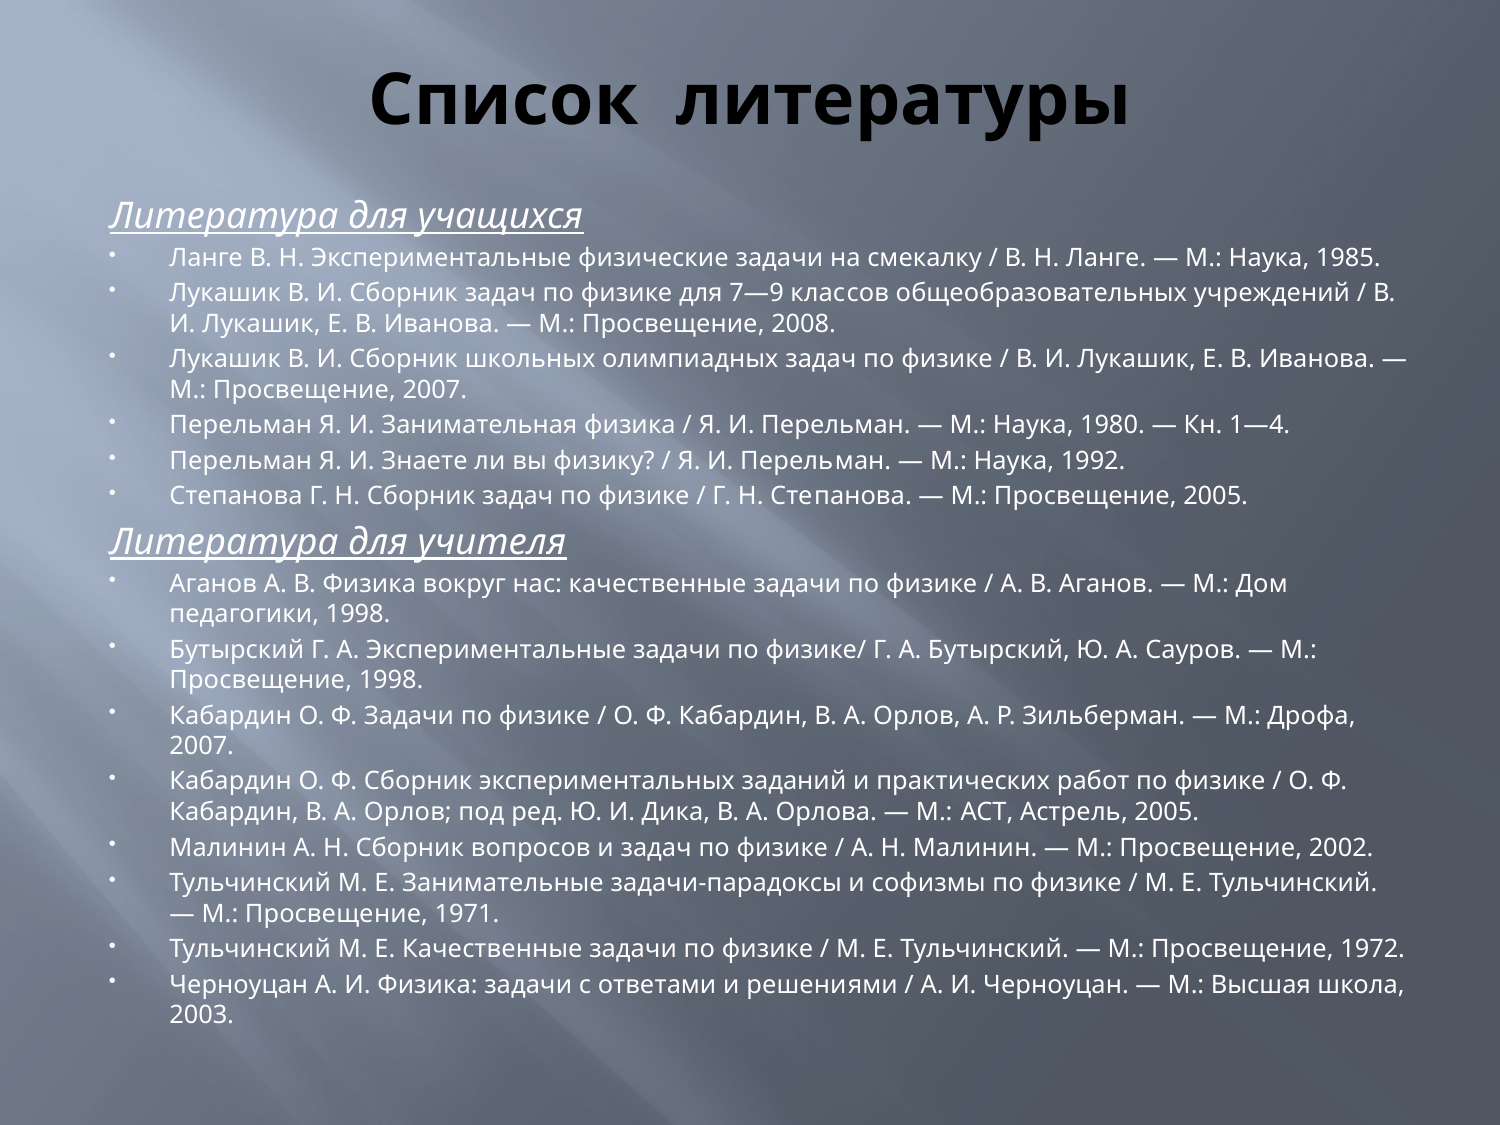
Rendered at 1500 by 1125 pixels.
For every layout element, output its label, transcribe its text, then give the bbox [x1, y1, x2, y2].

list Литература для учащихся Ланге В. Н. Экспериментальные физические задачи на смекалку / В. Н. Ланге. — М.: Наука, 1985. Лукашик В. И. Сборник задач по физике для 7—9 клас­сов общеобразовательных учреждений / В. И. Лукашик, Е. В. Иванова. — М.: Просвещение, 2008. Лукашик В. И. Сборник школьных олимпиадных задач по физике / В. И. Лукашик, Е. В. Иванова. — М.: Просвеще­ние, 2007. Перельман Я. И. Занимательная физика / Я. И. Перельман. — М.: Наука, 1980. — Кн. 1—4. Перельман Я. И. Знаете ли вы физику? / Я. И. Перель­ман. — М.: Наука, 1992. Степанова Г. Н. Сборник задач по физике / Г. Н. Сте­панова. — М.: Просвещение, 2005. Литература для учителя Аганов А. В. Физика вокруг нас: качественные задачи по физике / А. В. Аганов. — М.: Дом педагогики, 1998. Бутырский Г. А. Экспериментальные задачи по физике/ Г. А. Бутырский, Ю. А. Сауров. — М.: Просвещение, 1998. Кабардин О. Ф. Задачи по физике / О. Ф. Кабардин, В. А. Орлов, А. Р. Зильберман. — М.: Дрофа, 2007. Кабардин О. Ф. Сборник экспериментальных заданий и практических работ по физике / О. Ф. Кабардин, В. А. Ор­лов; под ред. Ю. И. Дика, В. А. Орлова. — М.: ACT, Астрель, 2005. Малинин А. Н. Сборник вопросов и задач по физике / А. Н. Малинин. — М.: Просвещение, 2002. Тульчинский М. Е. Занимательные задачи-парадоксы и софизмы по физике / М. Е. Тульчинский. — М.: Просвеще­ние, 1971. Тульчинский М. Е. Качественные задачи по физике / М. Е. Тульчинский. — М.: Просвещение, 1972. Черноуцан А. И. Физика: задачи с ответами и решени­ями / А. И. Черноуцан. — М.: Высшая школа, 2003. [75, 184, 1425, 1071]
title Список литературы [75, 45, 1425, 184]
